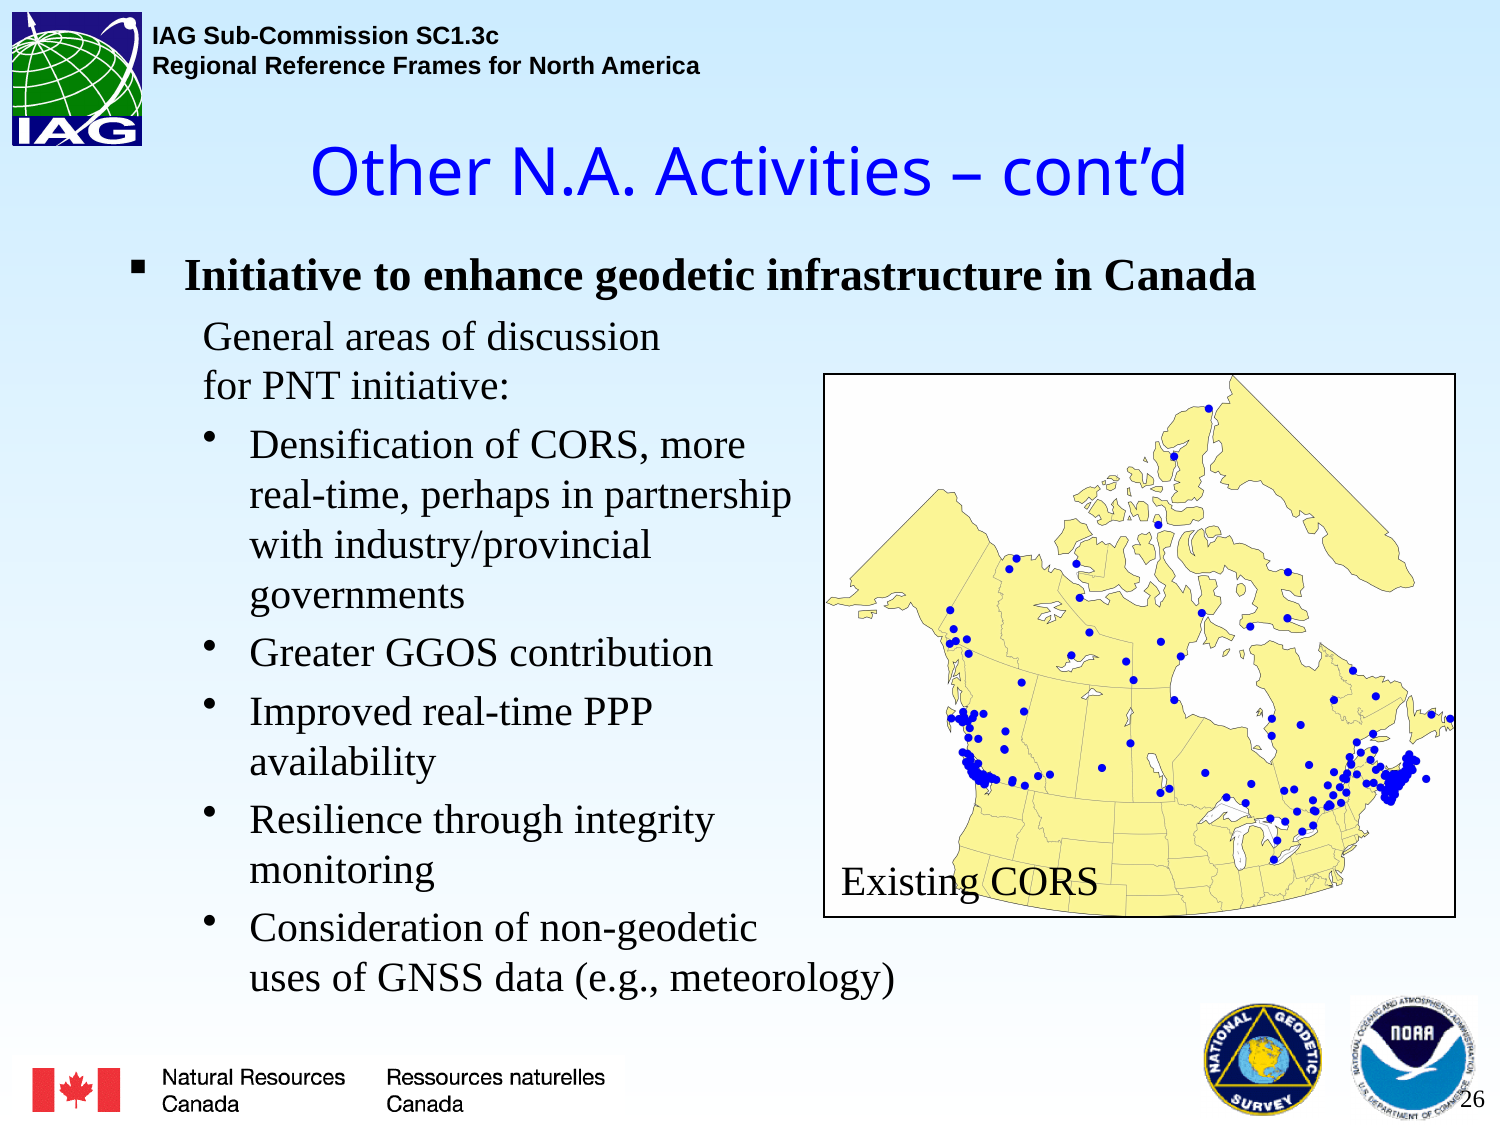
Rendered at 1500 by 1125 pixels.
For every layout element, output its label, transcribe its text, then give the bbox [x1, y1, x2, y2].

list Initiative to enhance geodetic infrastructure in Canada General areas of discussion for PNT initiative: Densification of CORS, more real-time, perhaps in partnership with industry/provincial governments Greater GGOS contribution Improved real-time PPP availability Resilience through integrity monitoring Consideration of non-geodetic uses of GNSS data (e.g., meteorology) [112, 237, 1400, 1013]
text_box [824, 374, 1455, 917]
title Other N.A. Activities – cont’d [112, 112, 1388, 225]
picture [1350, 995, 1478, 1074]
picture [12, 1055, 625, 1125]
picture [12, 12, 142, 146]
slide_number 26 [1187, 1074, 1500, 1125]
picture [1200, 1013, 1325, 1074]
